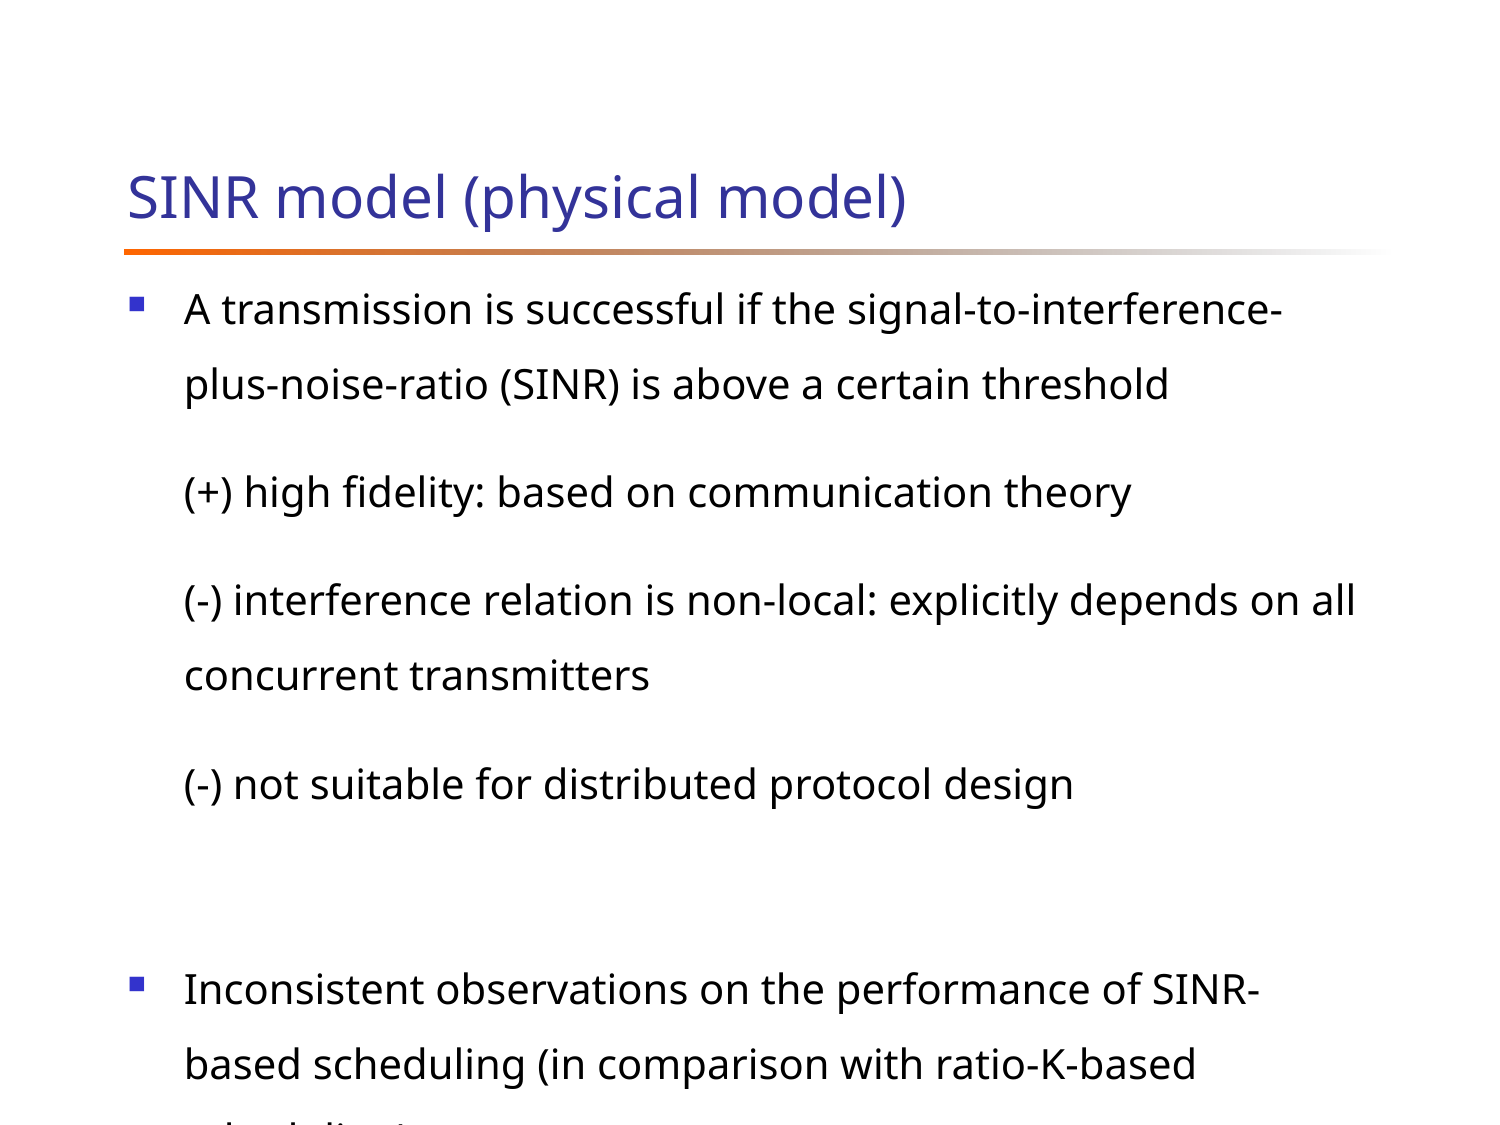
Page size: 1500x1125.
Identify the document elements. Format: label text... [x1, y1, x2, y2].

list A transmission is successful if the signal-to-interference-plus-noise-ratio (SINR) is above a certain threshold (+) high fidelity: based on communication theory (-) interference relation is non-local: explicitly depends on all concurrent transmitters (-) not suitable for distributed protocol design Inconsistent observations on the performance of SINR-based scheduling (in comparison with ratio-K-based scheduling) [112, 249, 1388, 1026]
title SINR model (physical model) [112, 49, 1392, 238]
